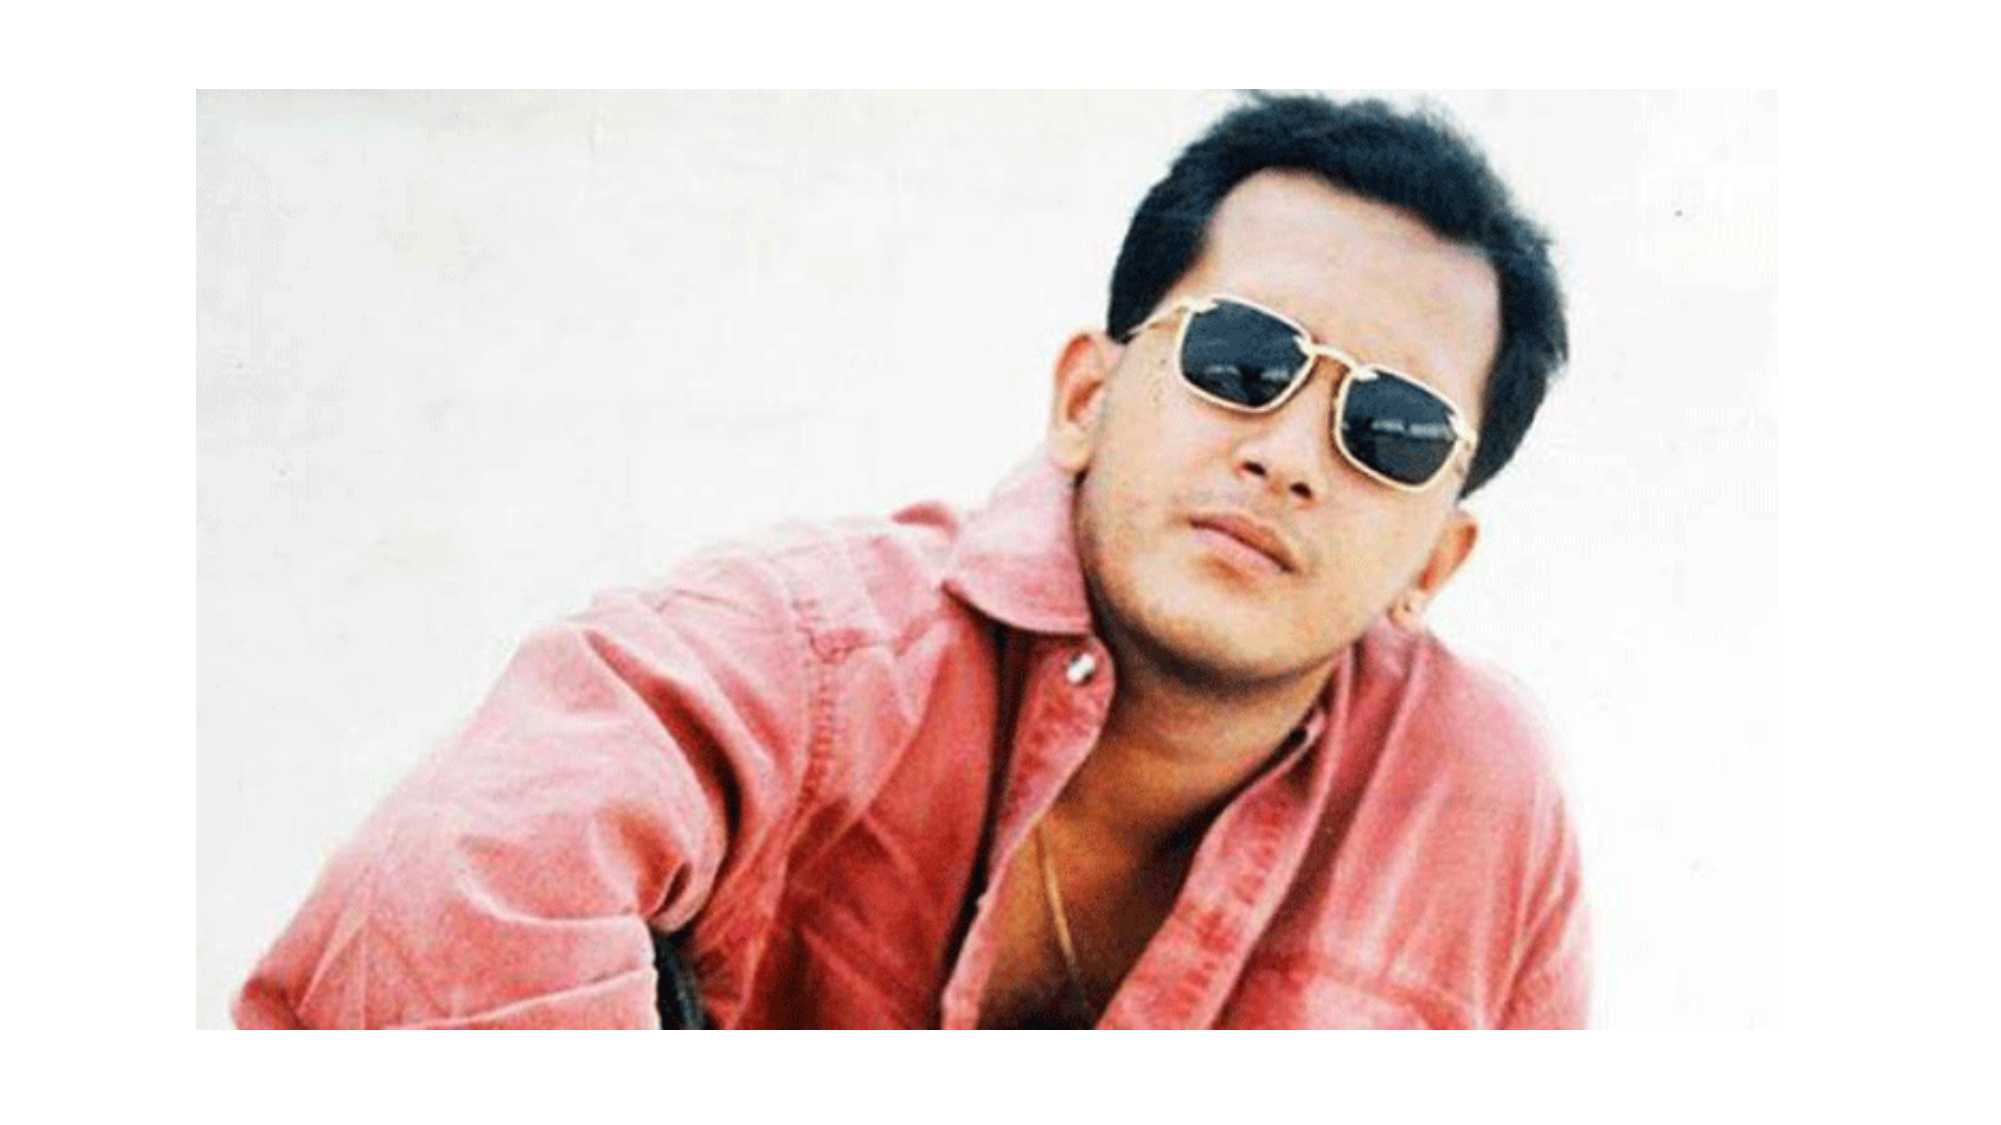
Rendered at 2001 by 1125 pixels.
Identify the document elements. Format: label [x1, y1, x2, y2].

picture [196, 89, 1778, 1030]
